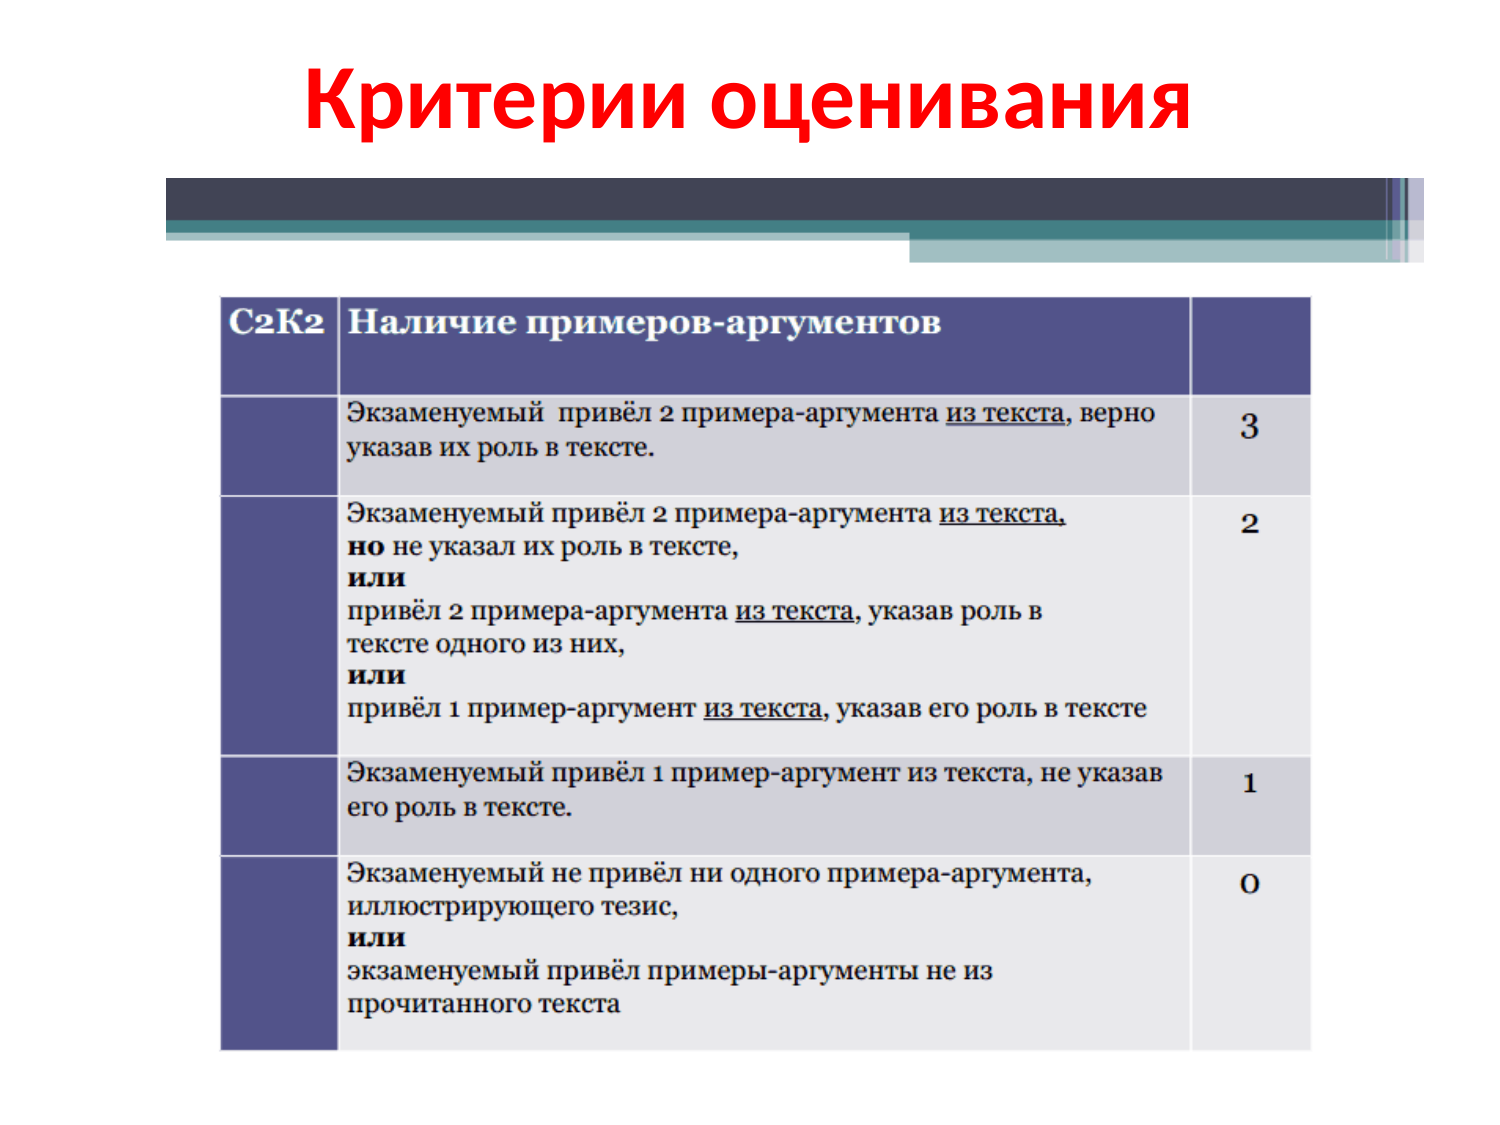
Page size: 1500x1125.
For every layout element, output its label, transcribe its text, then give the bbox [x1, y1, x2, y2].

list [166, 178, 1424, 1122]
title Критерии оценивания [75, 0, 1425, 185]
